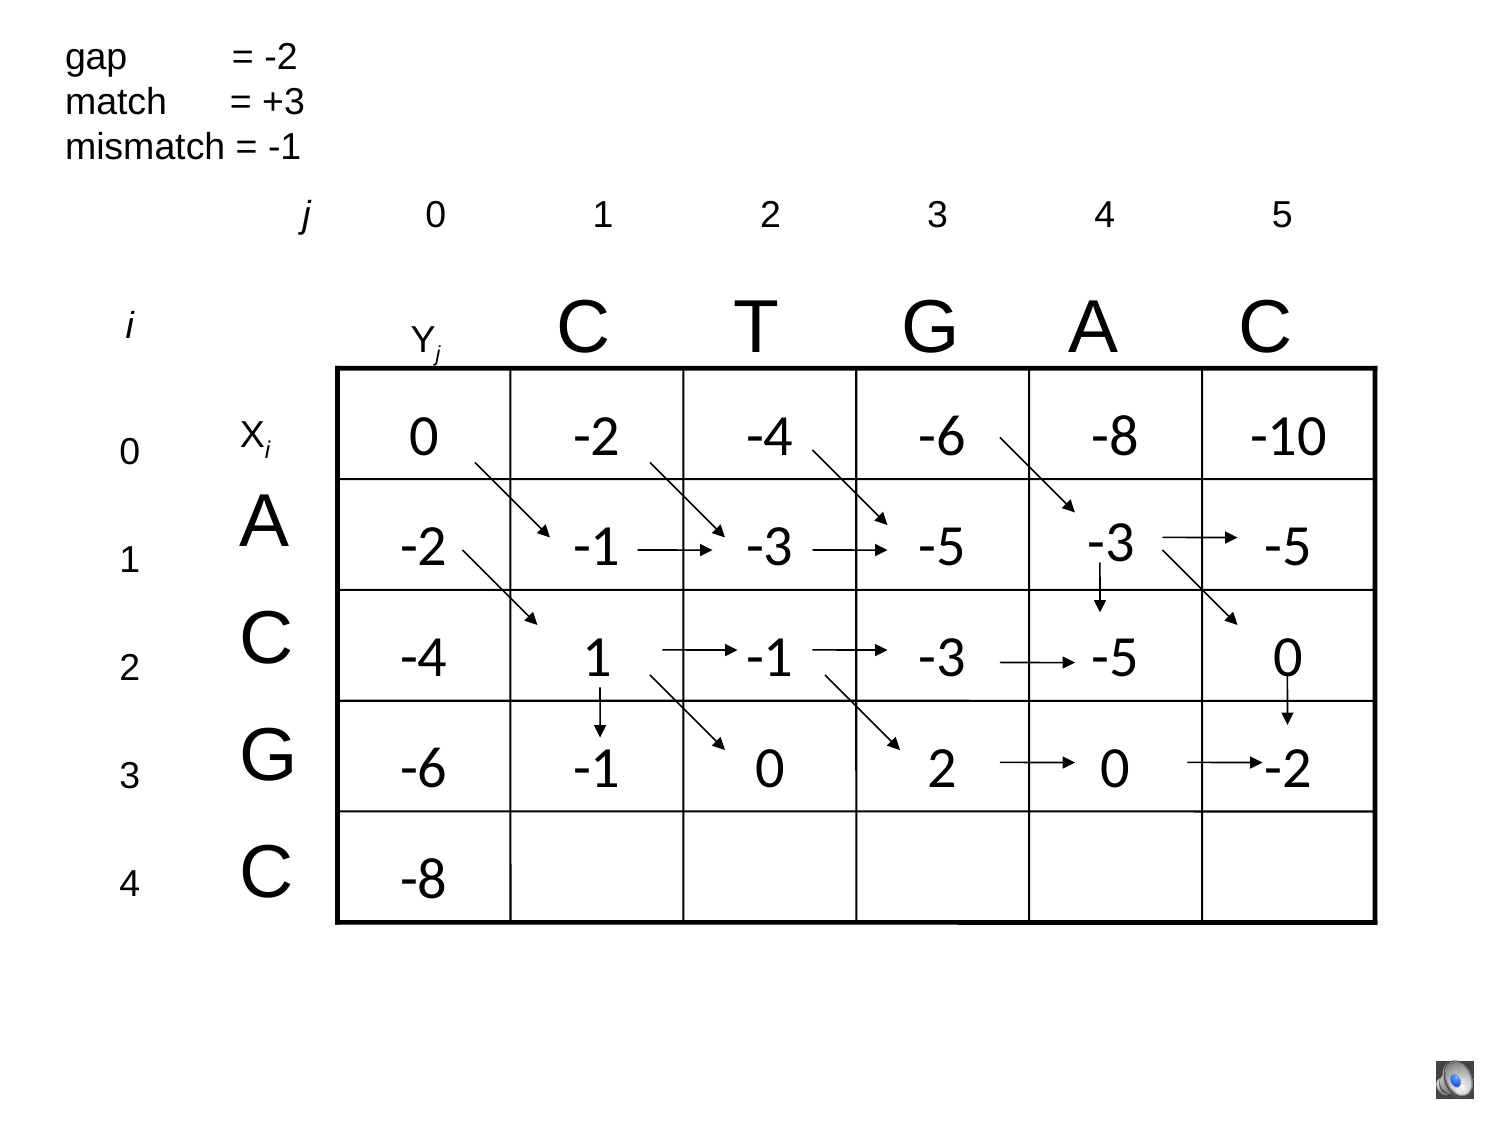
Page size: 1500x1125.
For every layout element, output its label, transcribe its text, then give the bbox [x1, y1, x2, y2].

picture [1434, 1059, 1476, 1101]
title gap = -2 match = +3 mismatch = -1 [50, 0, 350, 200]
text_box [87, 187, 1376, 926]
